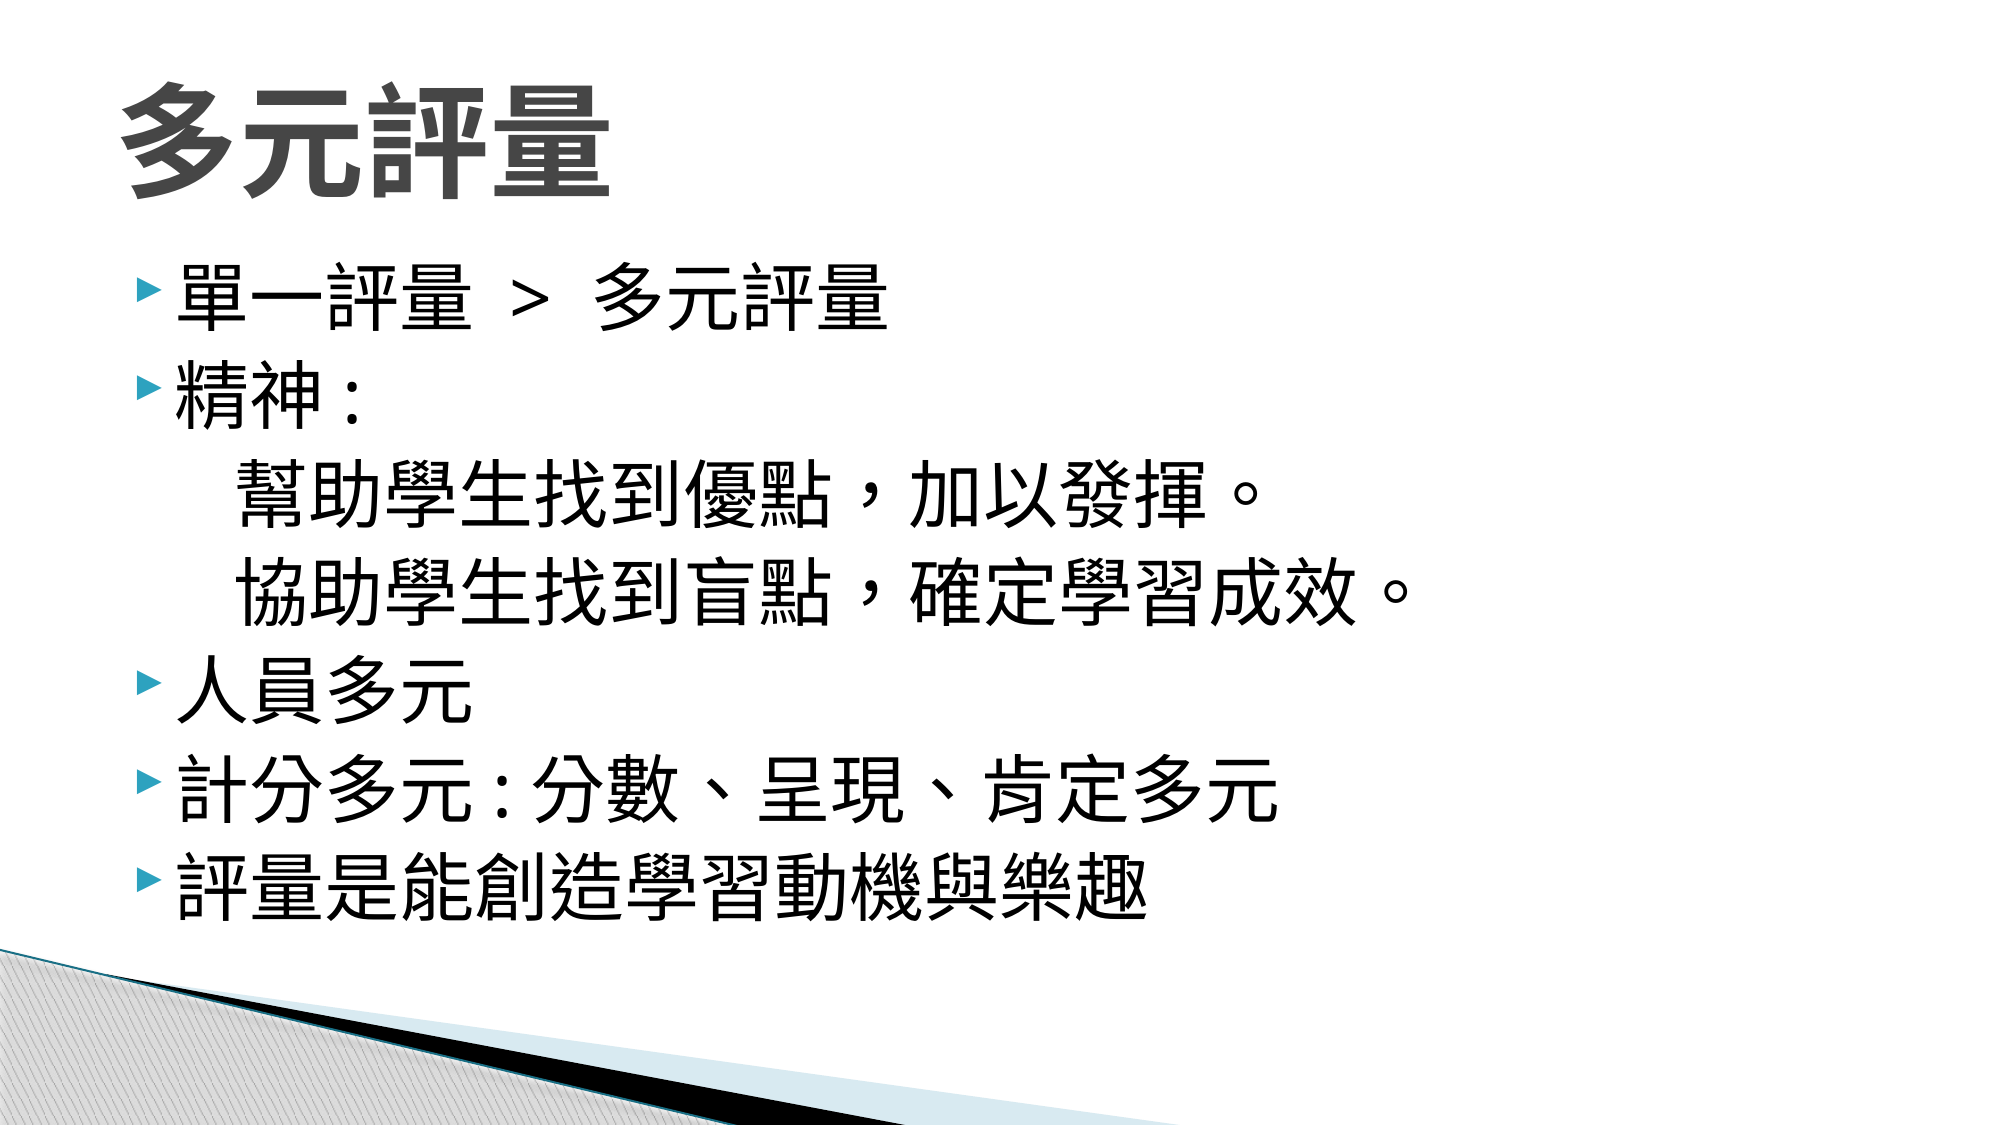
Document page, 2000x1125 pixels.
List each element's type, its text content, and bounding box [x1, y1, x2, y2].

list 單一評量 > 多元評量 精神: 幫助學生找到優點，加以發揮。 協助學生找到盲點，確定學習成效。 人員多元 計分多元:分數、呈現、肯定多元 評量是能創造學習動機與樂趣 [99, 243, 1900, 986]
title 多元評量 [99, 45, 1900, 233]
